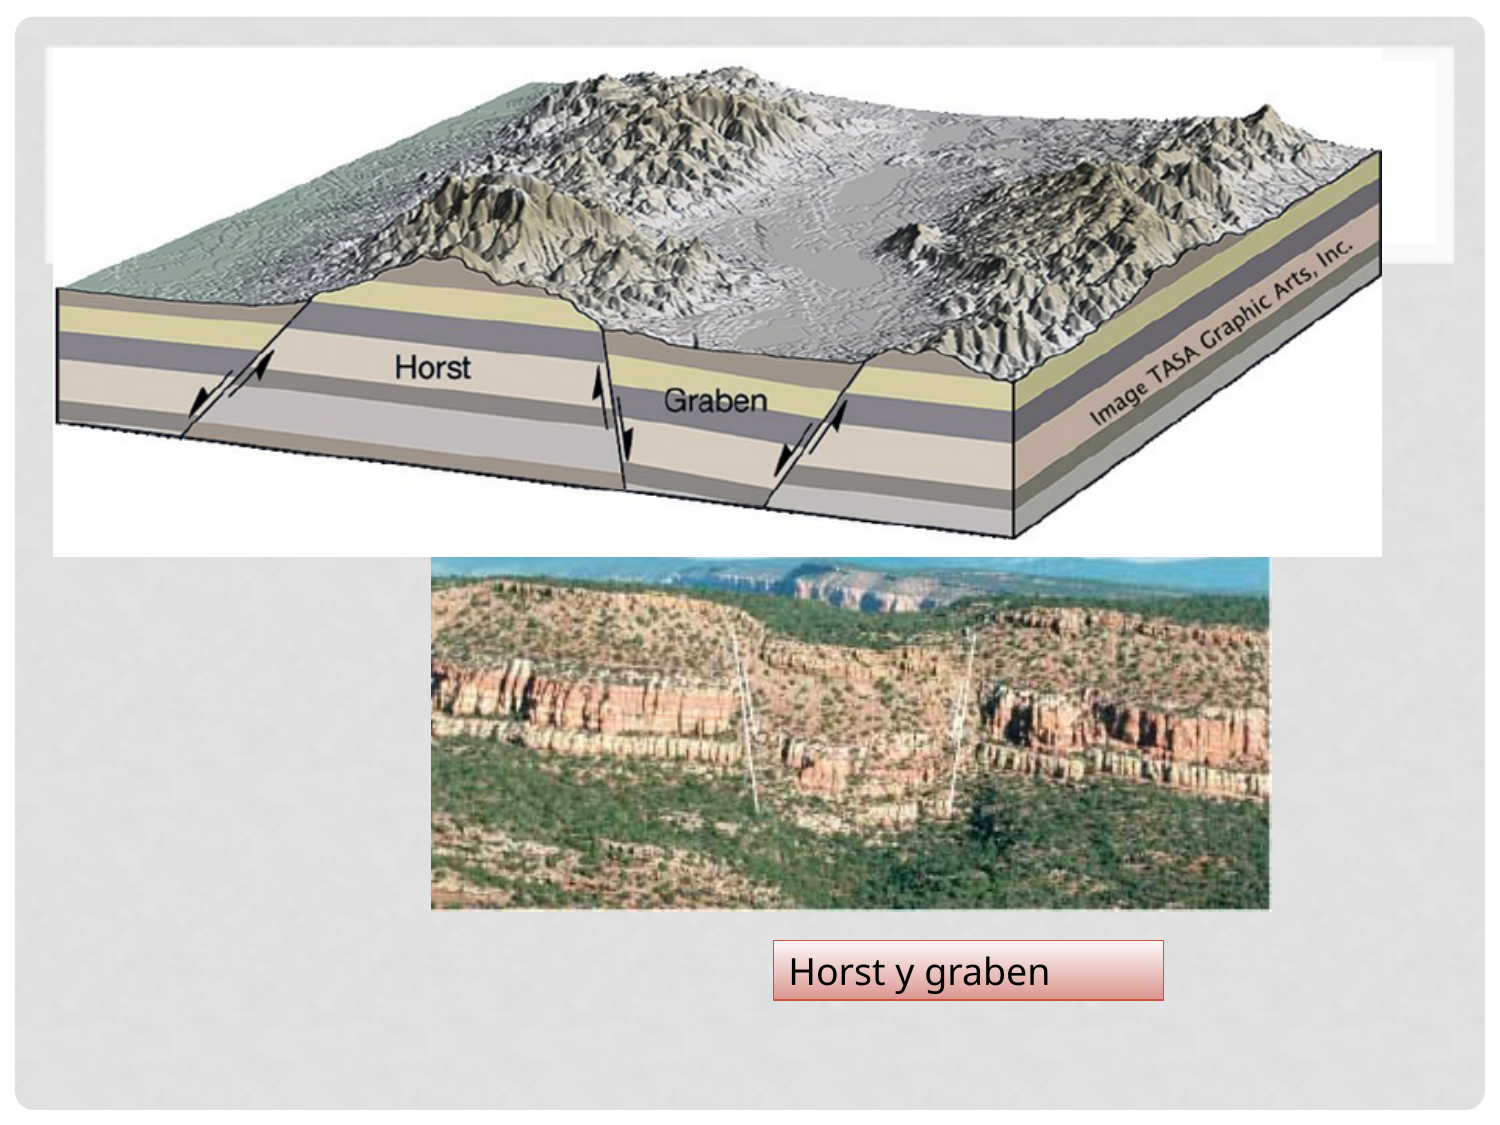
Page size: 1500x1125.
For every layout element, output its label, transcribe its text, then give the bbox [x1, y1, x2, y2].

text_box Horst y graben [773, 940, 1164, 1001]
picture [52, 48, 1382, 912]
